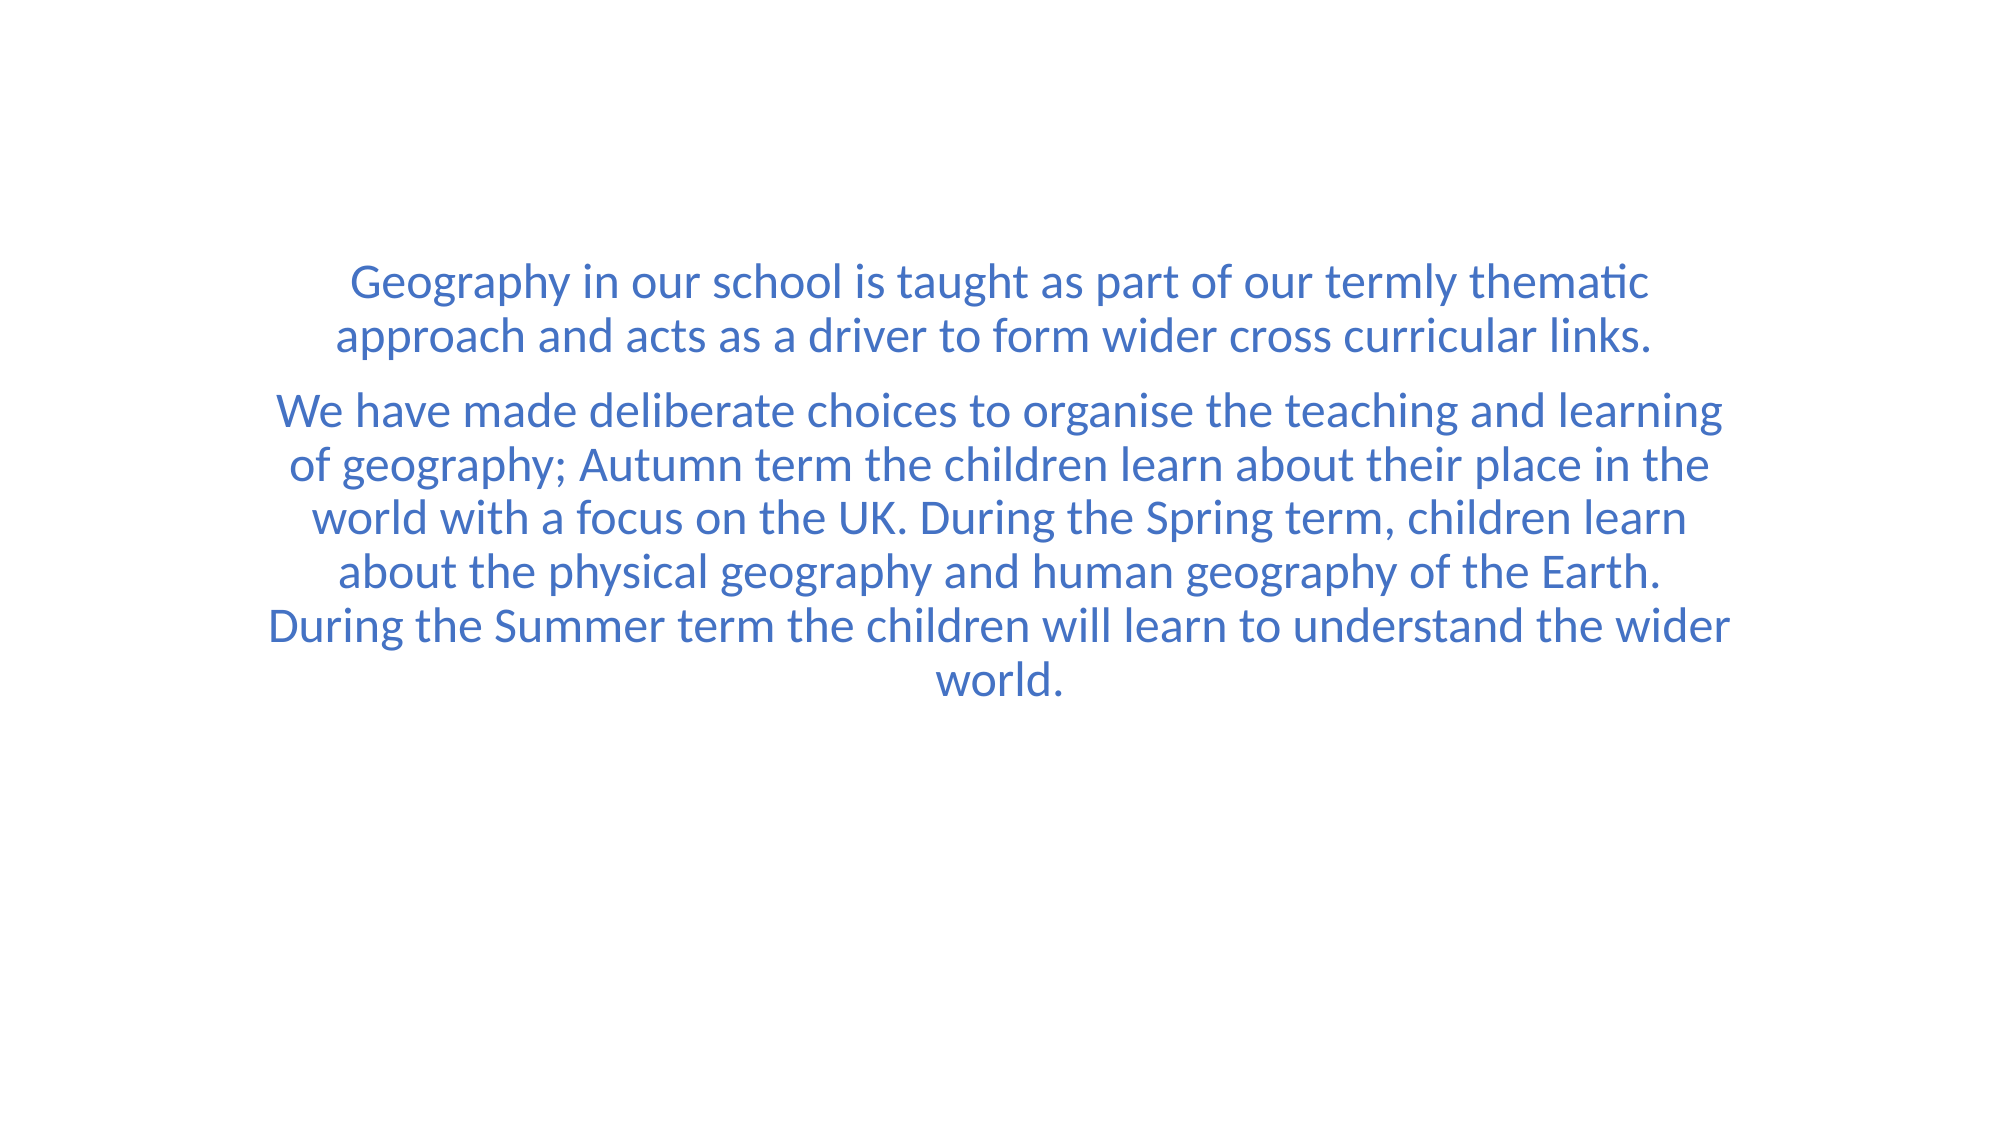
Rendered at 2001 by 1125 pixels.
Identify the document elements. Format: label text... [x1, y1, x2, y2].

subtitle Geography in our school is taught as part of our termly thematic approach and acts as a driver to form wider cross curricular links. We have made deliberate choices to organise the teaching and learning of geography; Autumn term the children learn about their place in the world with a focus on the UK. During the Spring term, children learn about the physical geography and human geography of the Earth. During the Summer term the children will learn to understand the wider world. [249, 247, 1750, 345]
